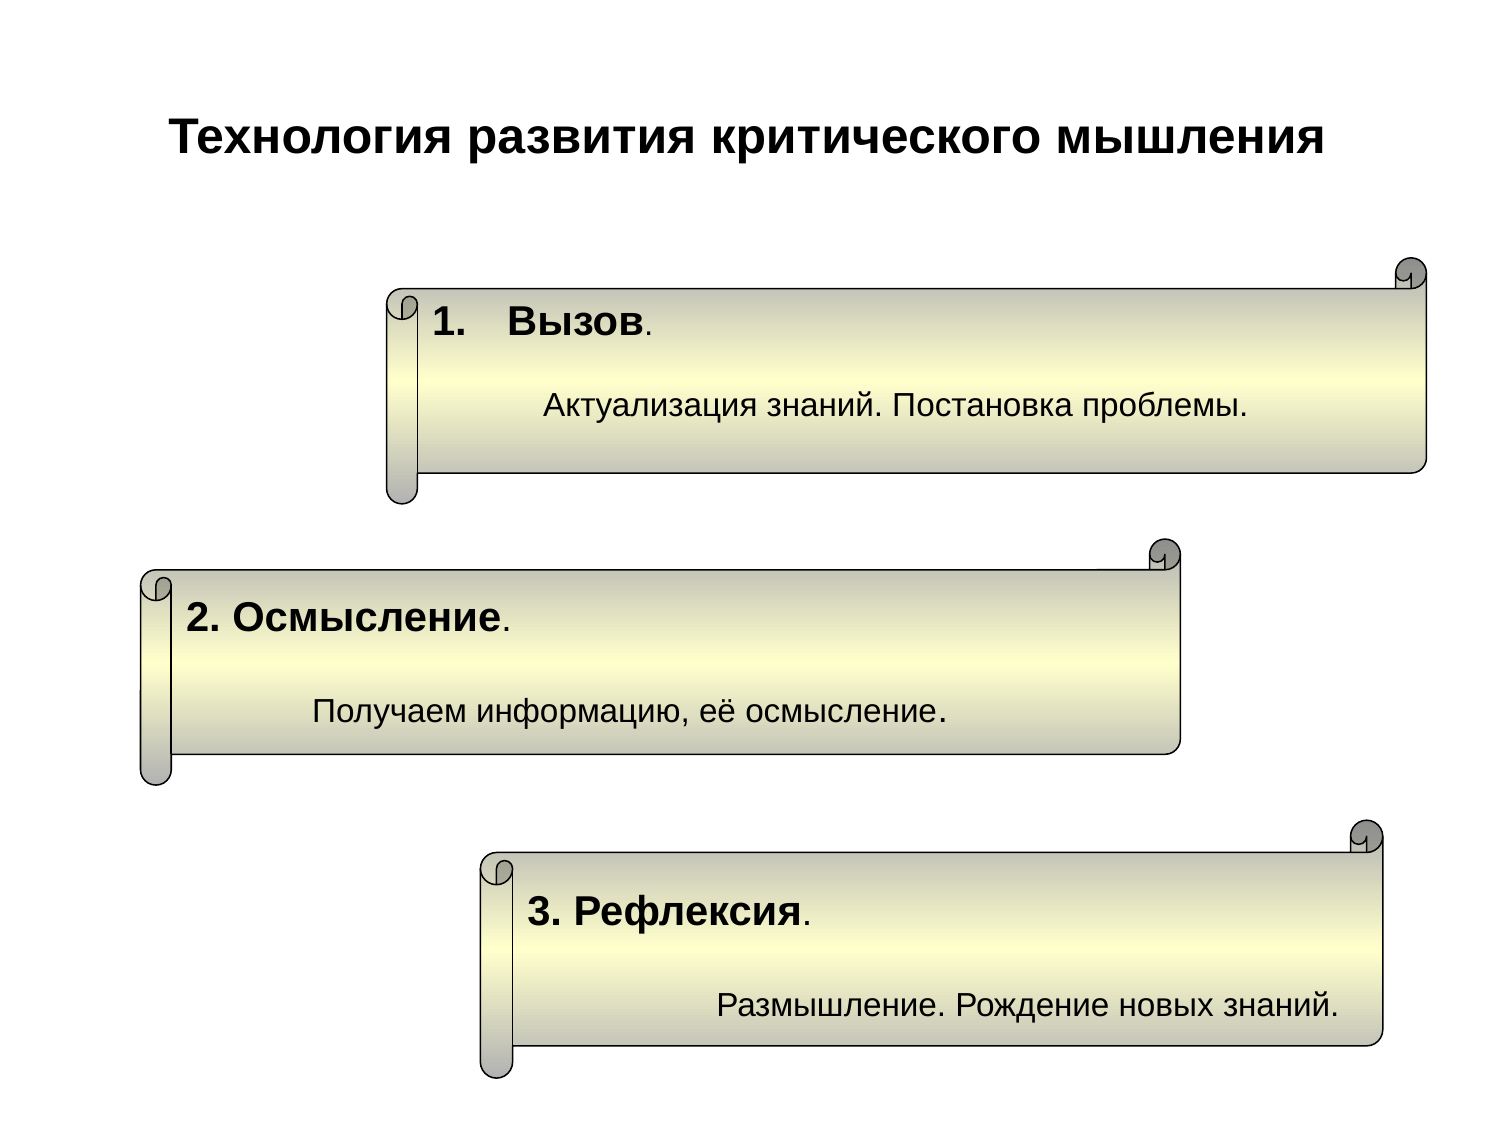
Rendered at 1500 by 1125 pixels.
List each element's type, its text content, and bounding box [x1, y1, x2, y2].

text_box 2. Осмысление. Получаем информацию, её осмысление. [140, 539, 1181, 786]
text_box Вызов. Актуализация знаний. Постановка проблемы. [386, 257, 1427, 504]
text_box 3. Рефлексия. Размышление. Рождение новых знаний. [480, 820, 1383, 1079]
text_box Технология развития критического мышления [0, 35, 1500, 171]
